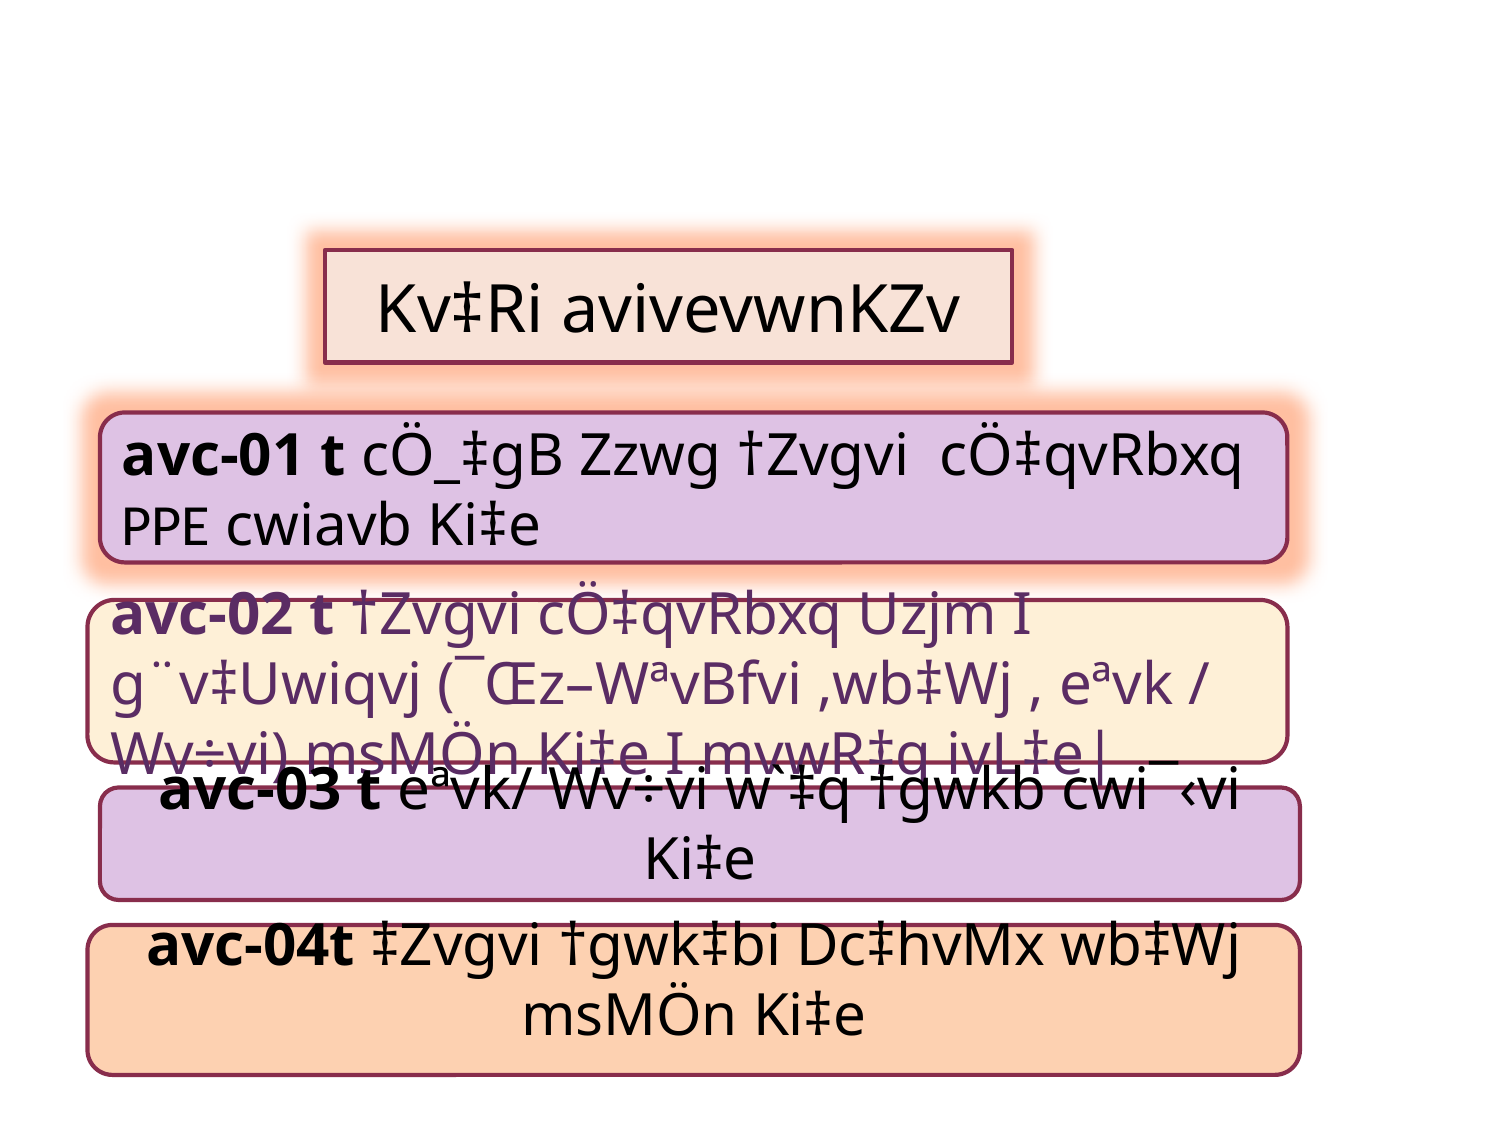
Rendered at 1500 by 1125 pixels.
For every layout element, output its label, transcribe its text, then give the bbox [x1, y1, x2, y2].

text_box avc-04t ‡Zvgvi †gwk‡bi Dc‡hvMx wb‡Wj msMÖn Ki‡e [85, 922, 1303, 1078]
text_box avc-01 t cÖ_‡gB Zzwg †Zvgvi cÖ‡qvRbxq PPE cwiavb Ki‡e [97, 410, 1290, 565]
text_box avc-03 t eªvk/ Wv÷vi w`‡q †gwkb cwi¯‹vi Ki‡e [97, 785, 1303, 903]
text_box Kv‡Ri avivevwnKZv [323, 248, 1014, 365]
text_box avc-02 t †Zvgvi cÖ‡qvRbxq Uzjm I g¨v‡Uwiqvj (¯Œz–WªvBfvi ,wb‡Wj , eªvk / Wv÷vi) msMÖn Ki‡e I mvwR‡q ivL‡e| [85, 597, 1290, 765]
